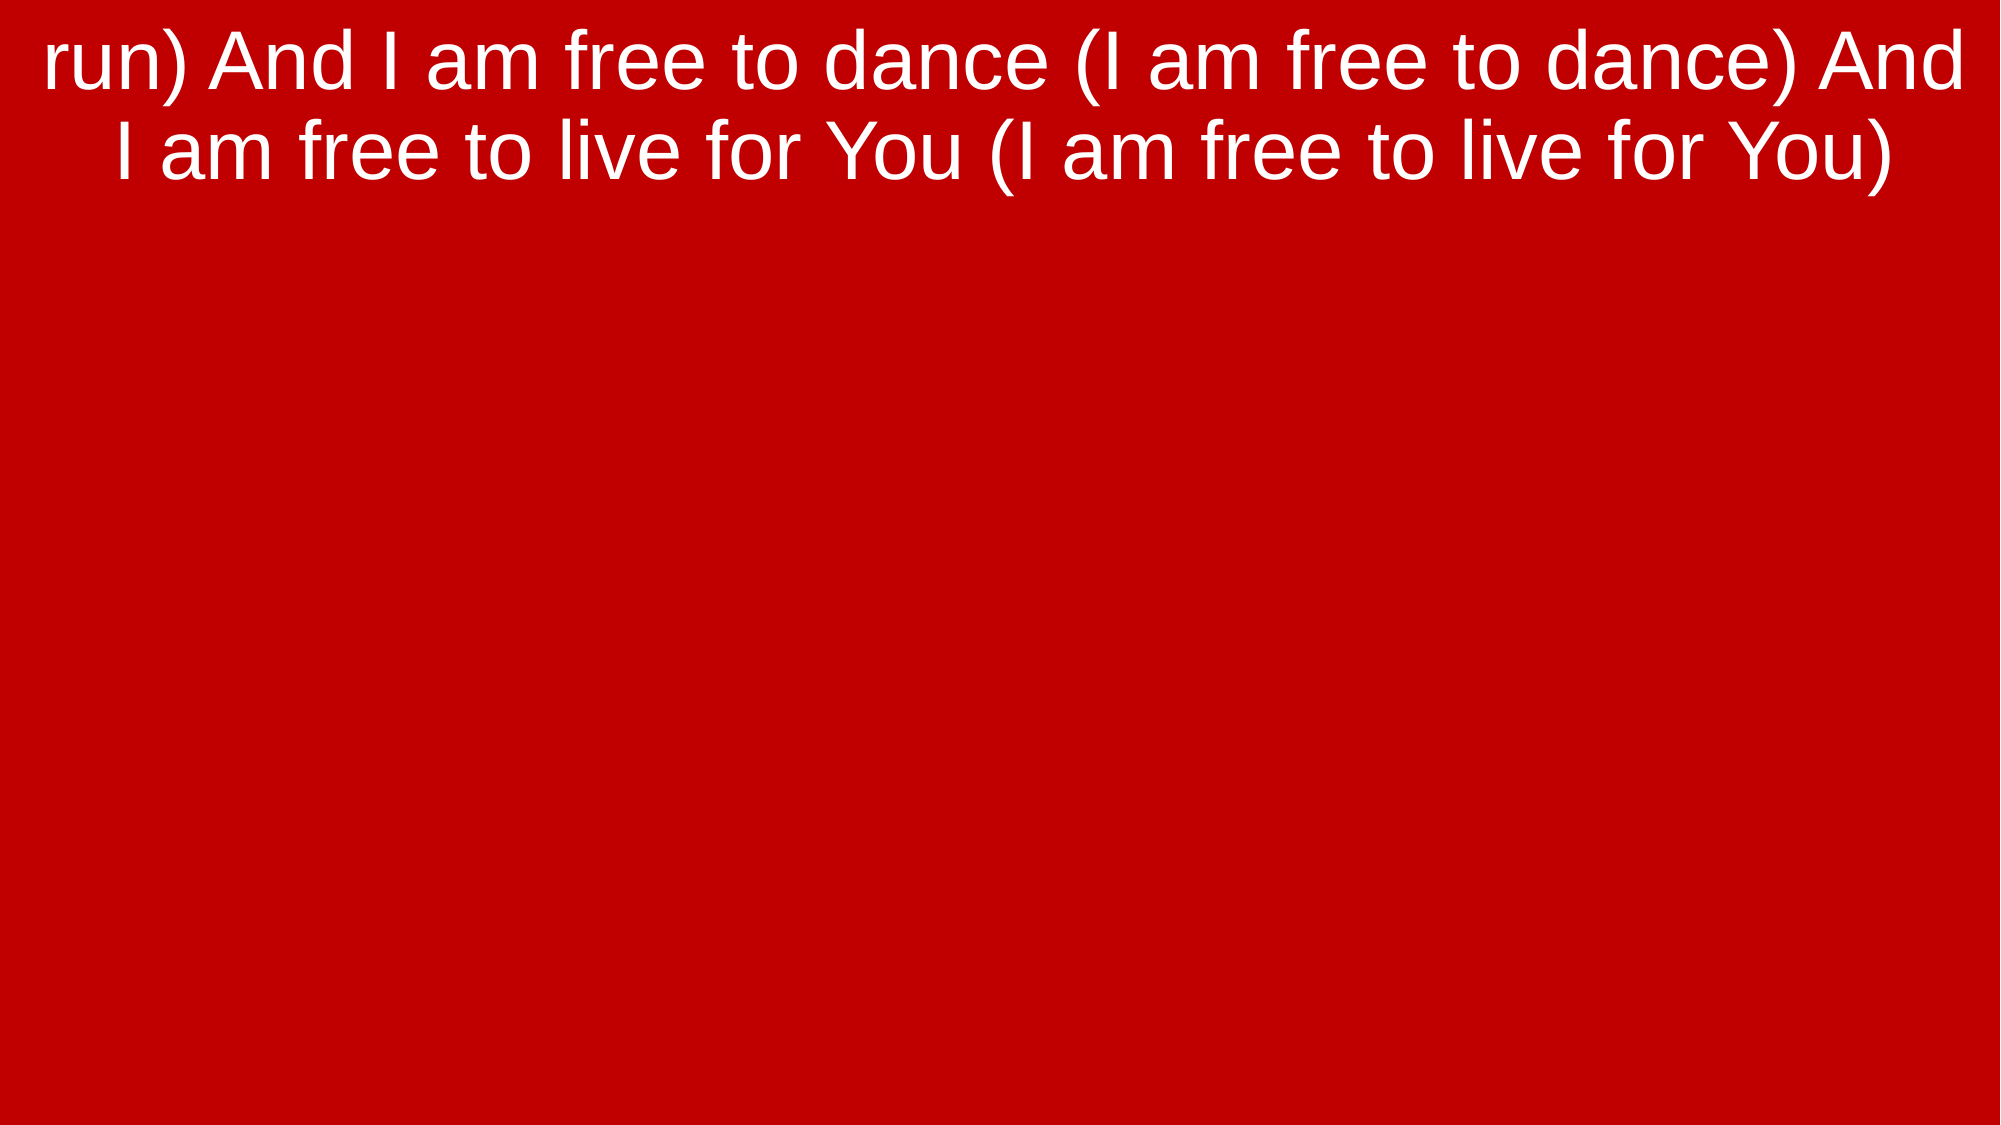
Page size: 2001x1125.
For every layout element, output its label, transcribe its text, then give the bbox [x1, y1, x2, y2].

list run) And I am free to dance (I am free to dance) And I am free to live for You (I am free to live for You) [10, 9, 2000, 784]
